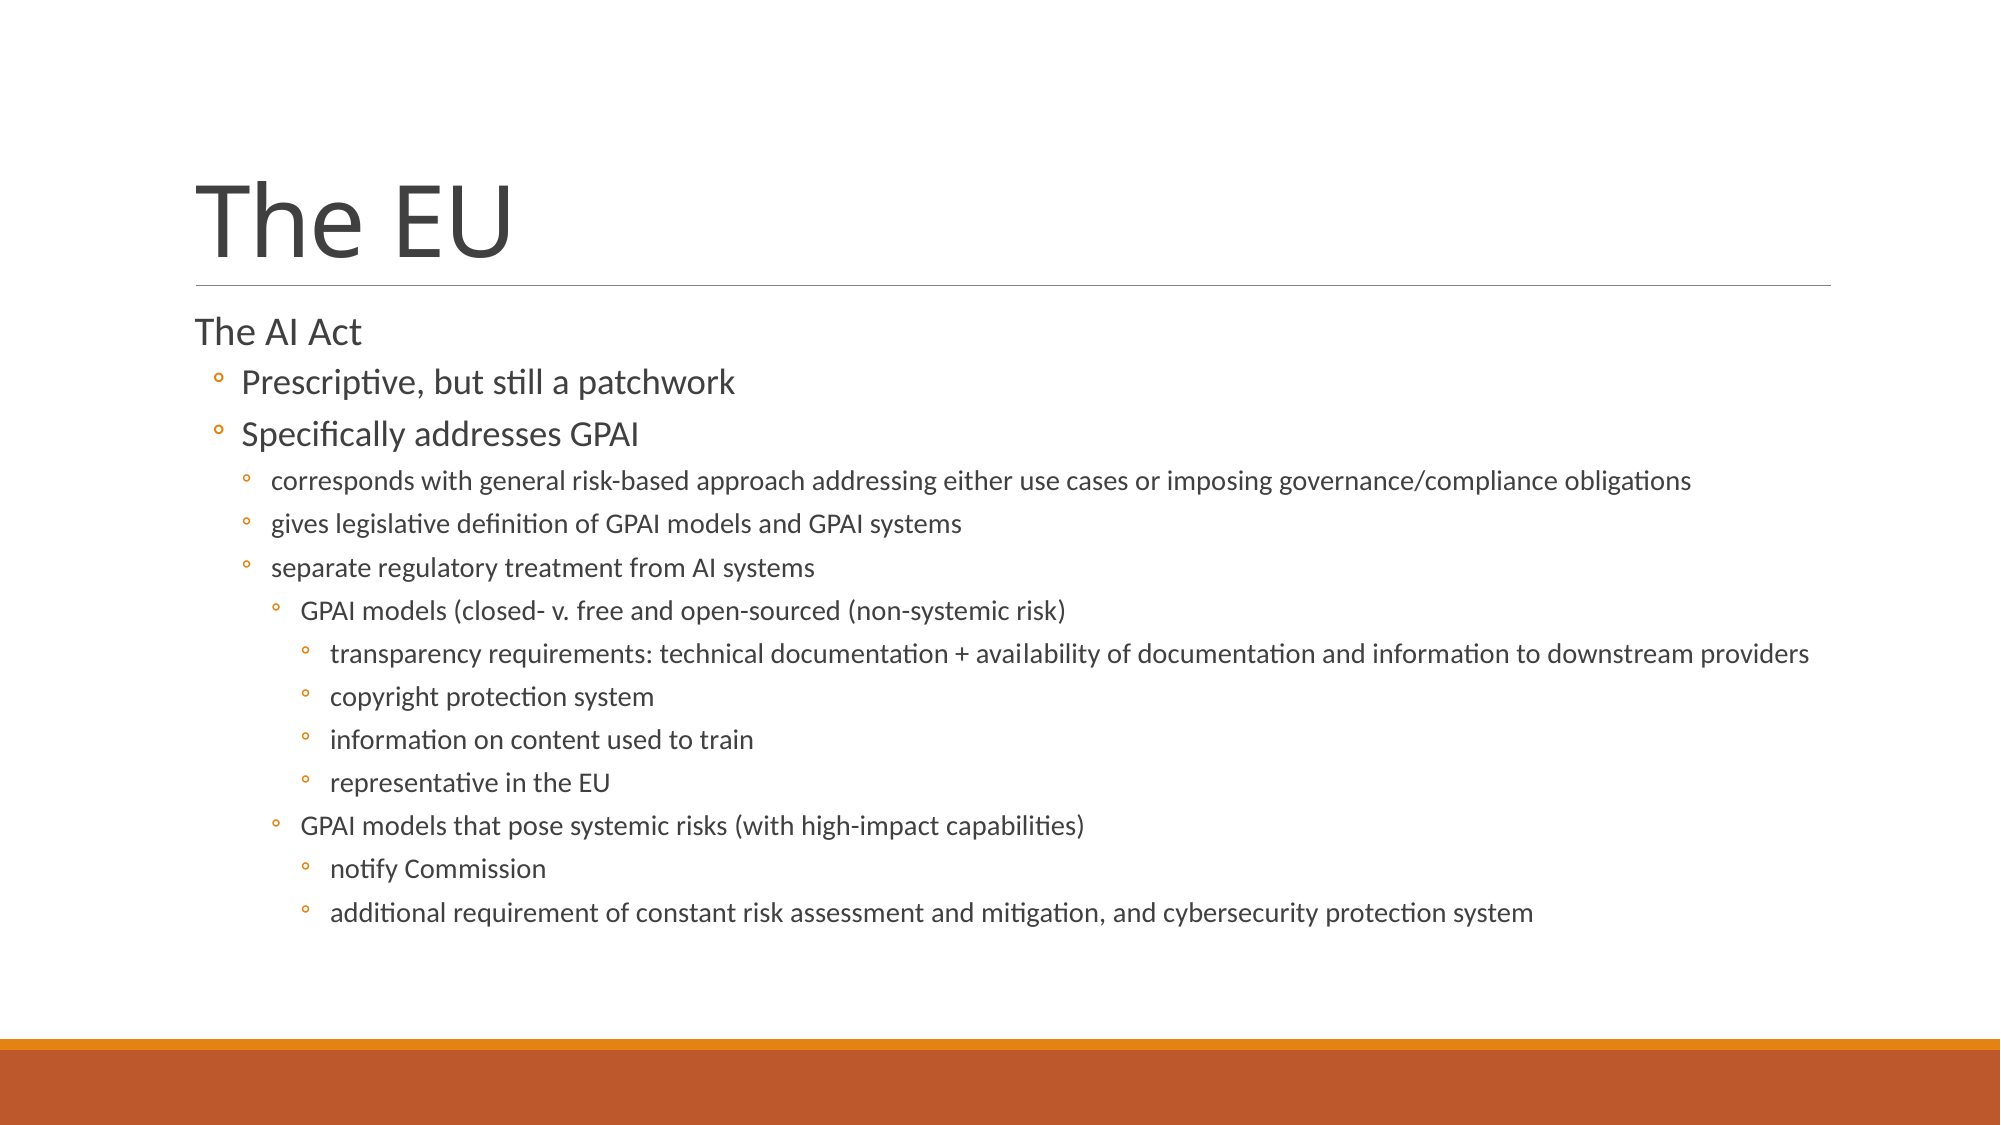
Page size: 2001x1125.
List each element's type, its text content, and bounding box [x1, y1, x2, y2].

title The EU [180, 47, 1830, 285]
list The AI Act Prescriptive, but still a patchwork Specifically addresses GPAI corresponds with general risk-based approach addressing either use cases or imposing governance/compliance obligations gives legislative definition of GPAI models and GPAI systems separate regulatory treatment from AI systems GPAI models (closed- v. free and open-sourced (non-systemic risk) transparency requirements: technical documentation + availability of documentation and information to downstream providers copyright protection system information on content used to train representative in the EU GPAI models that pose systemic risks (with high-impact capabilities) notify Commission additional requirement of constant risk assessment and mitigation, and cybersecurity protection system [180, 302, 1830, 963]
